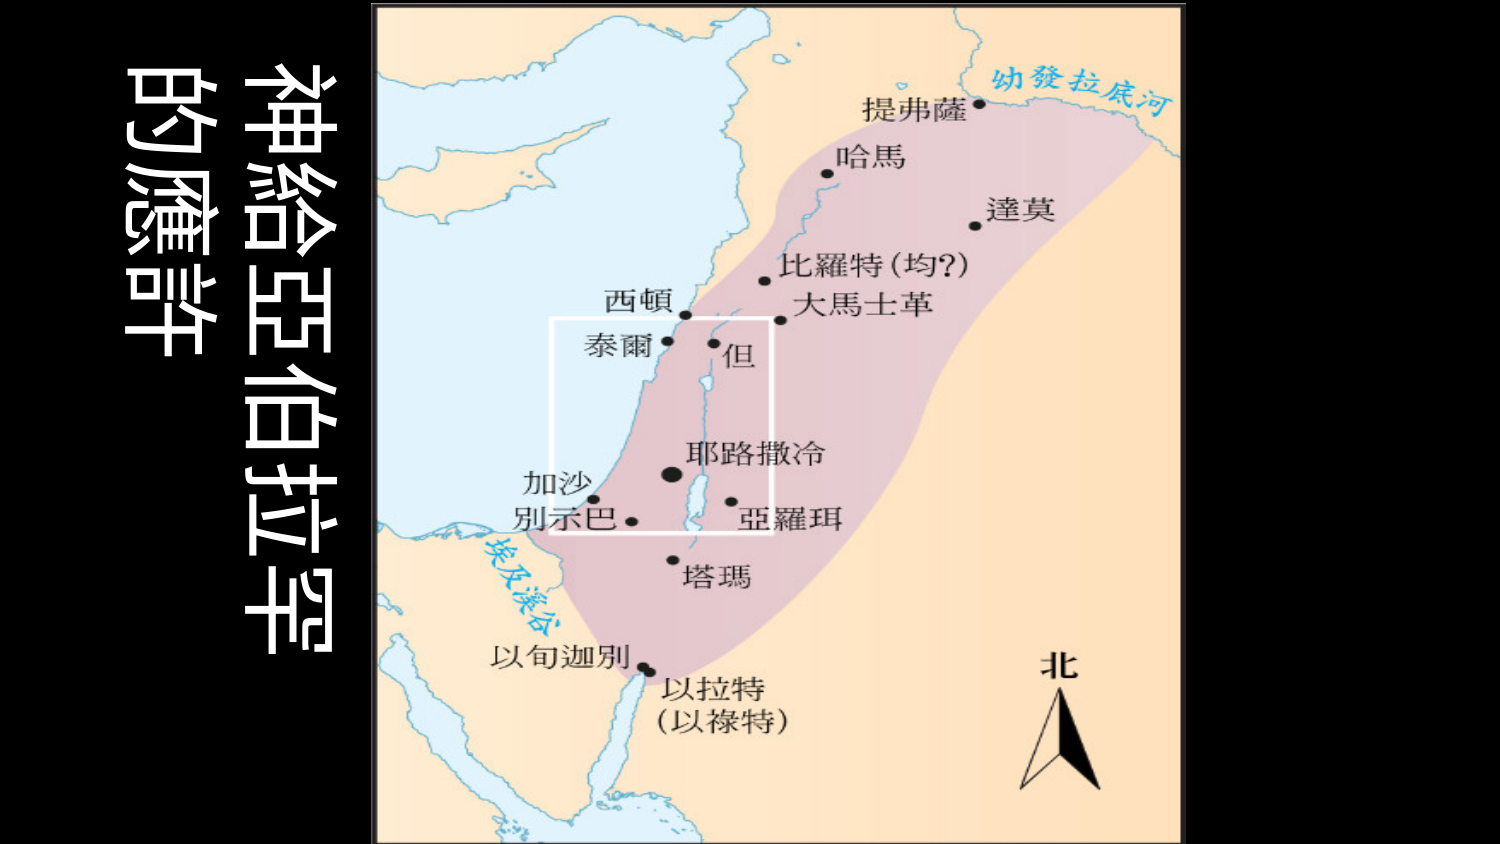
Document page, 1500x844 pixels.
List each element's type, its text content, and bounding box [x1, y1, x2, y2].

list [371, 2, 1186, 844]
text_box 神給亞伯拉罕的應許 [88, 45, 362, 759]
